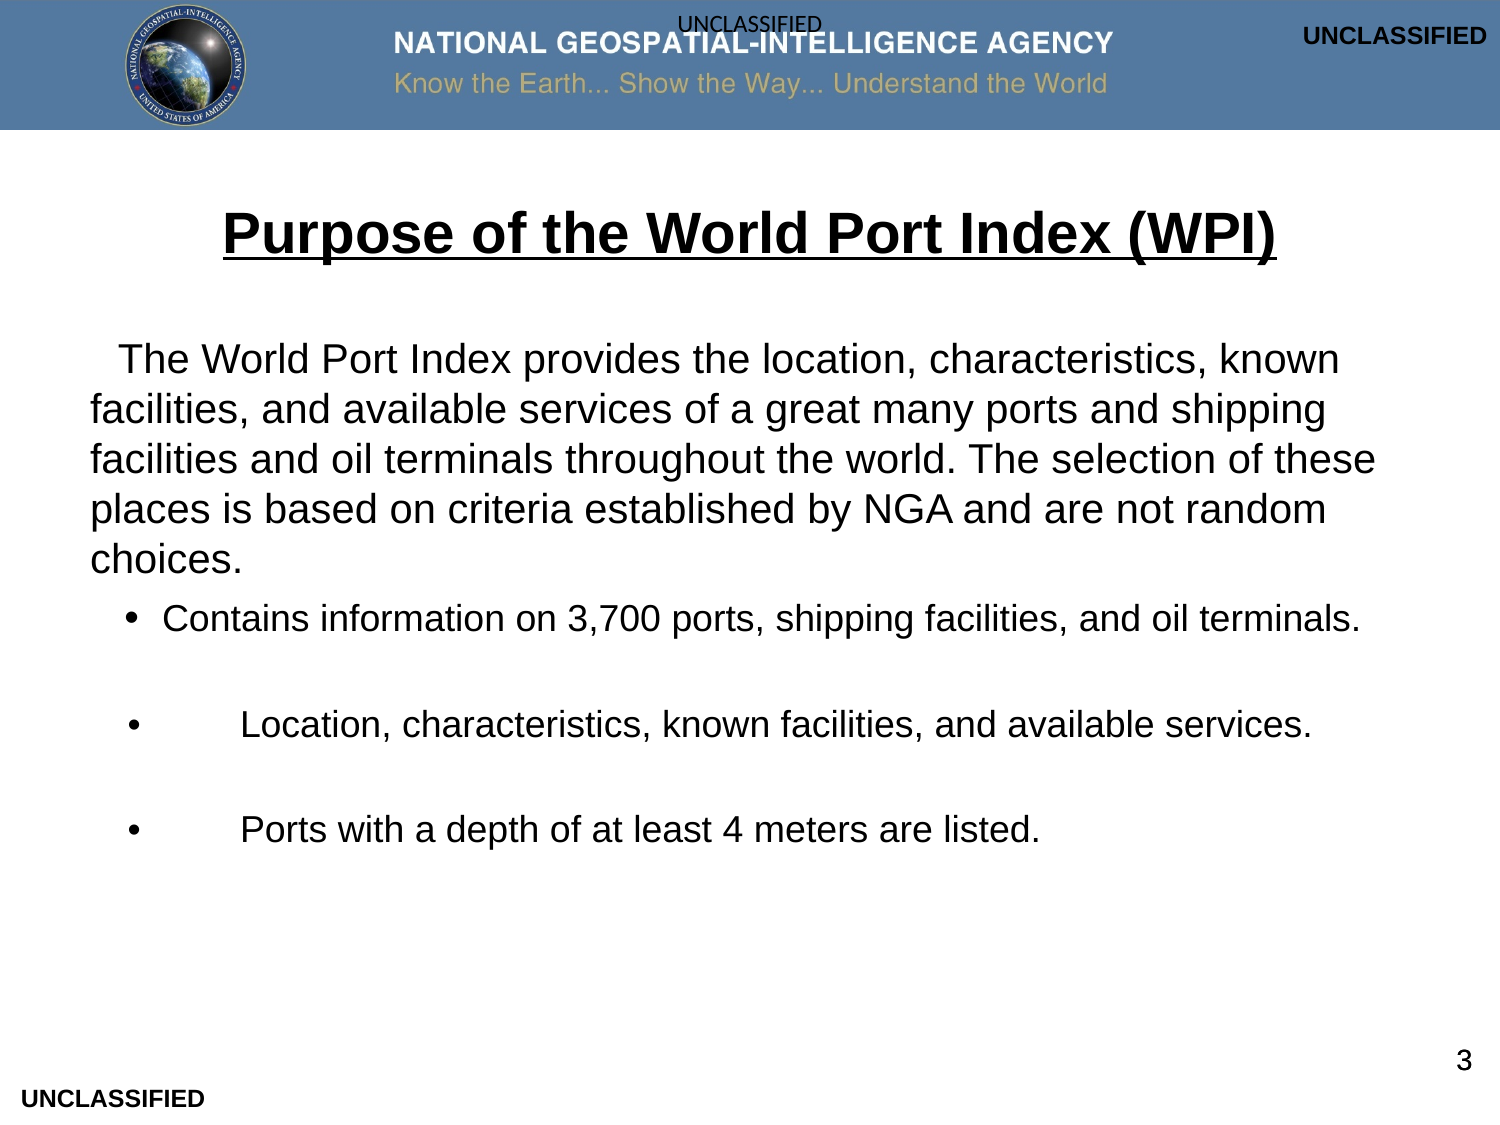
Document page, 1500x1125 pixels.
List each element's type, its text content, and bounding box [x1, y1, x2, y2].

list Purpose of the World Port Index (WPI) The World Port Index provides the location, characteristics, known facilities, and available services of a great many ports and shipping facilities and oil terminals throughout the world. The selection of these places is based on criteria established by NGA and are not random choices. • Contains information on 3,700 ports, shipping facilities, and oil terminals. • Location, characteristics, known facilities, and available services. • Ports with a depth of at least 4 meters are listed. [74, 187, 1426, 1006]
text_box 3 [1137, 1034, 1488, 1113]
text_box UNCLASSIFIED [983, 19, 1488, 50]
picture [0, 0, 1500, 130]
text_box UNCLASSIFIED [20, 1082, 525, 1113]
